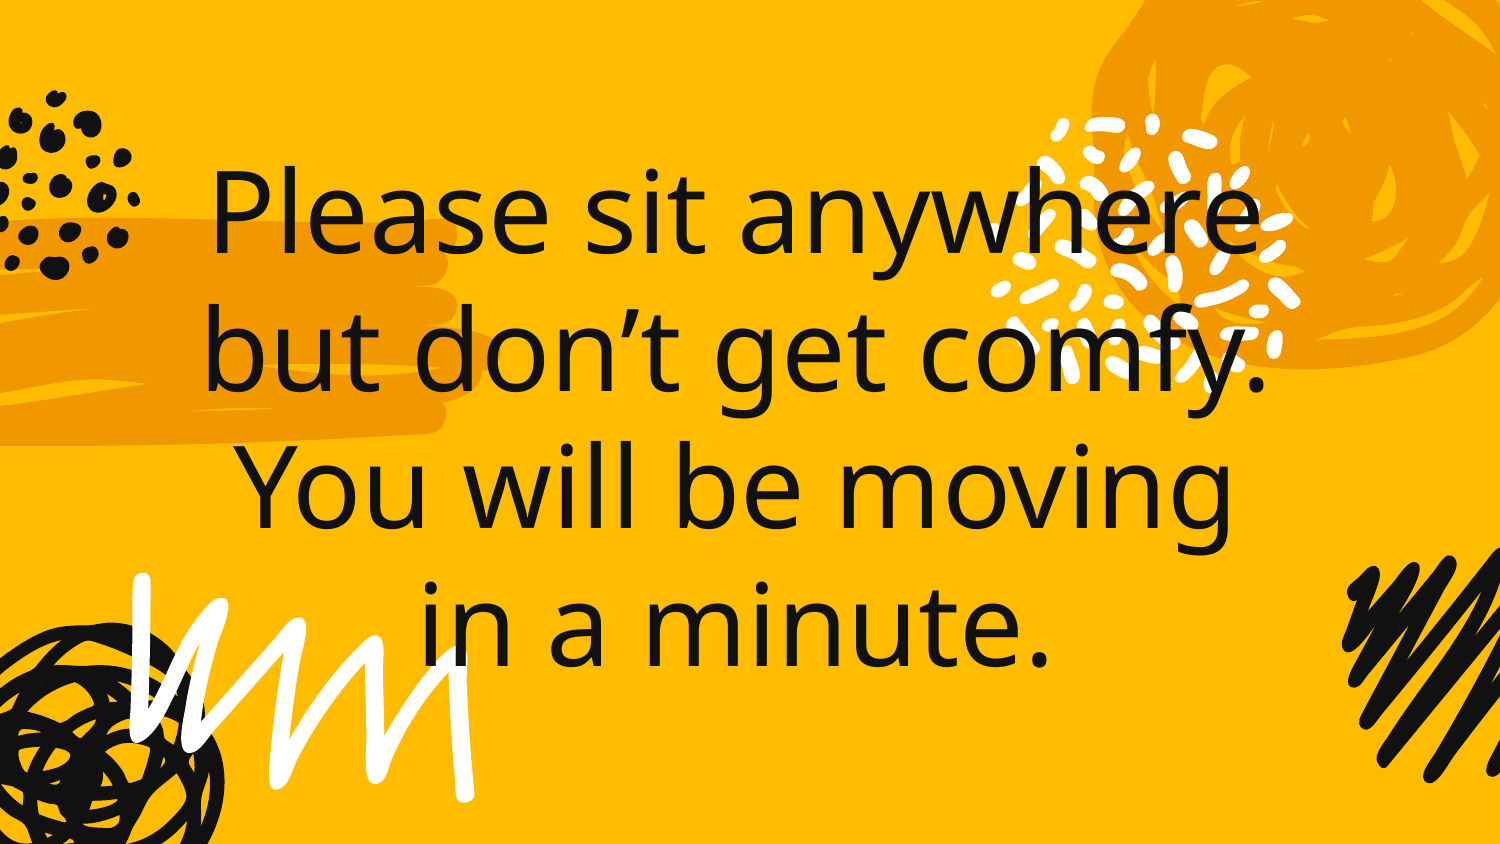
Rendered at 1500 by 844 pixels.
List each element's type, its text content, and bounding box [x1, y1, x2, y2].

title Please sit anywhere but don’t get comfy. You will be moving in a minute. [185, 80, 1287, 748]
